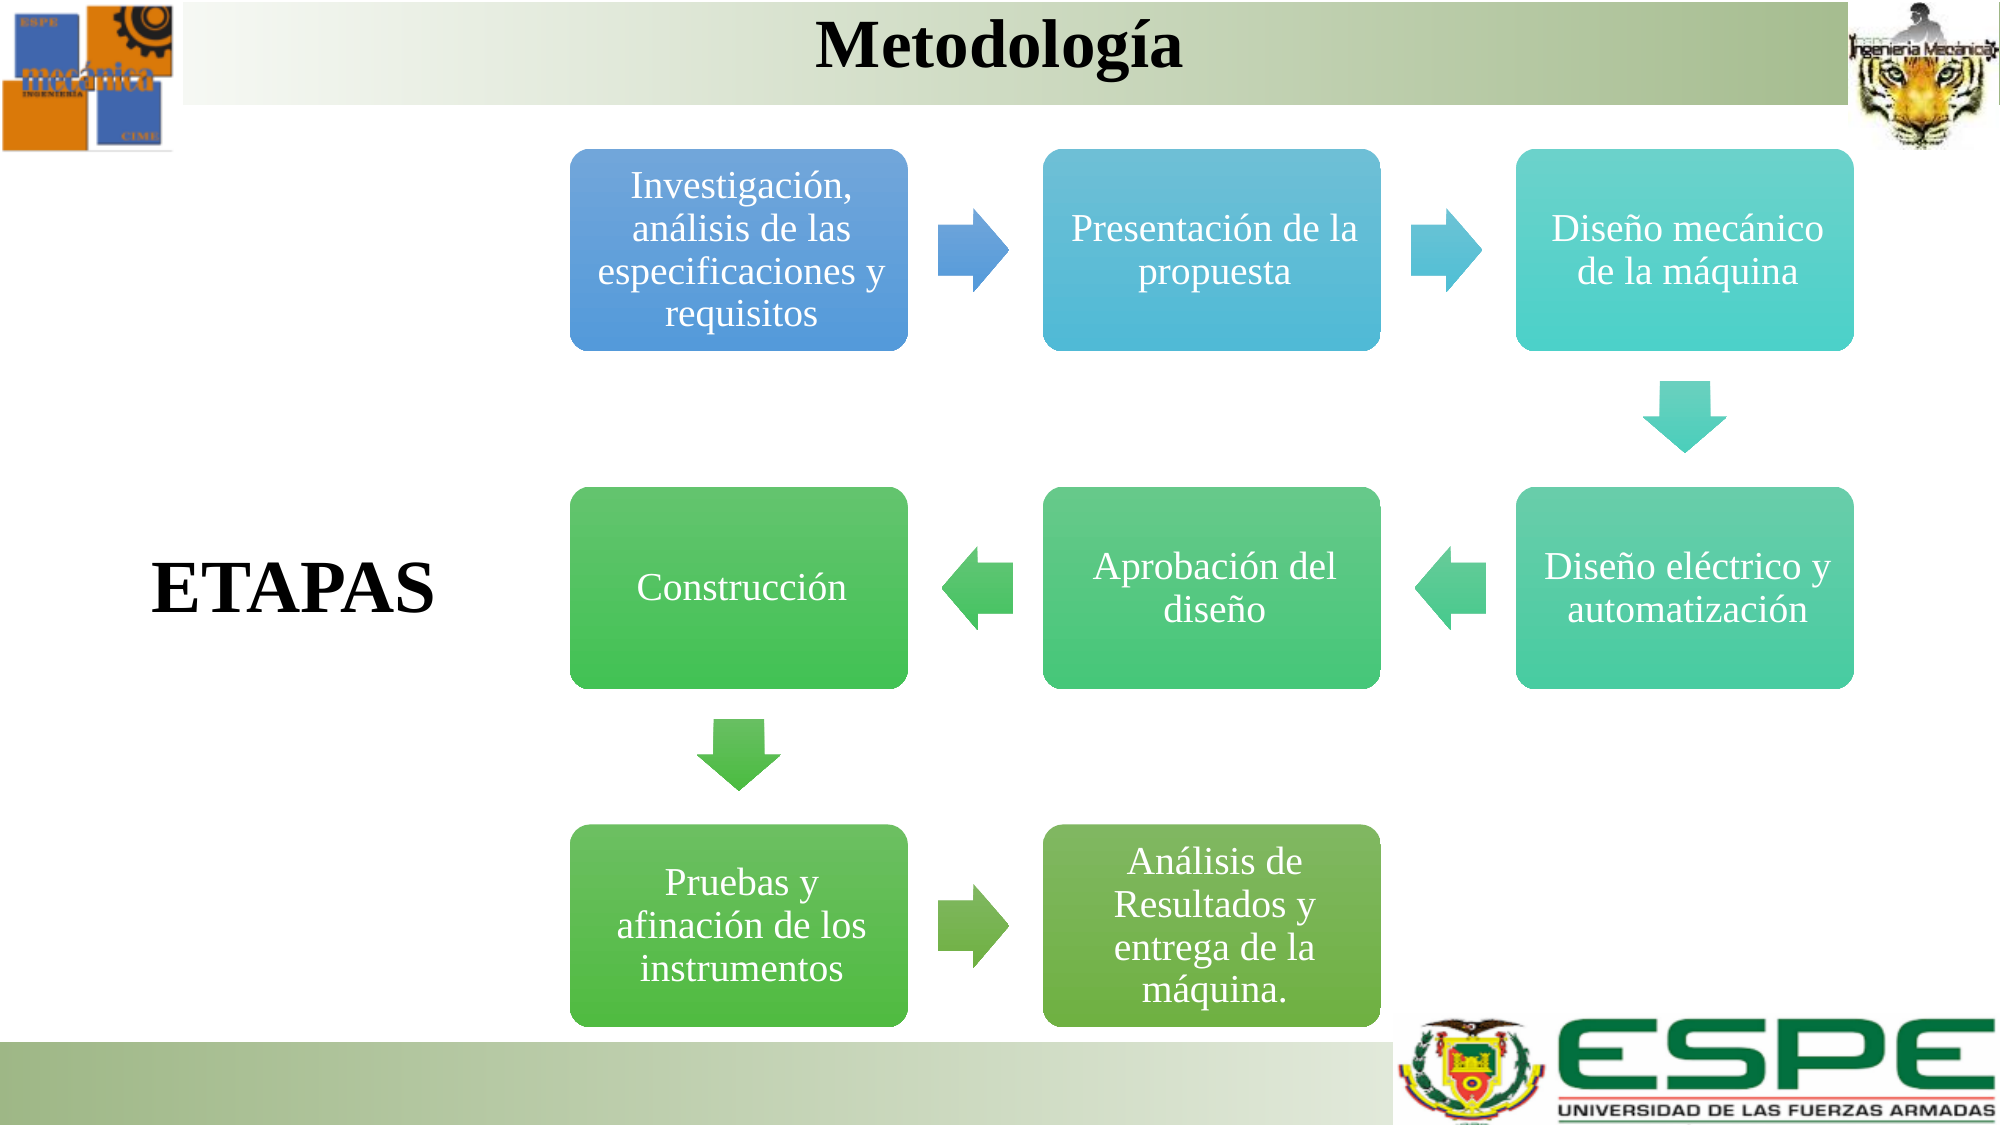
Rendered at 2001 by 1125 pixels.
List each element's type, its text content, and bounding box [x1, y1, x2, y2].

title Metodología [175, 0, 1825, 90]
text_box ETAPAS [0, 537, 359, 638]
picture [1848, 2, 1999, 148]
picture [1, 2, 183, 160]
picture [1393, 1028, 2000, 1125]
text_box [359, 148, 2000, 1028]
